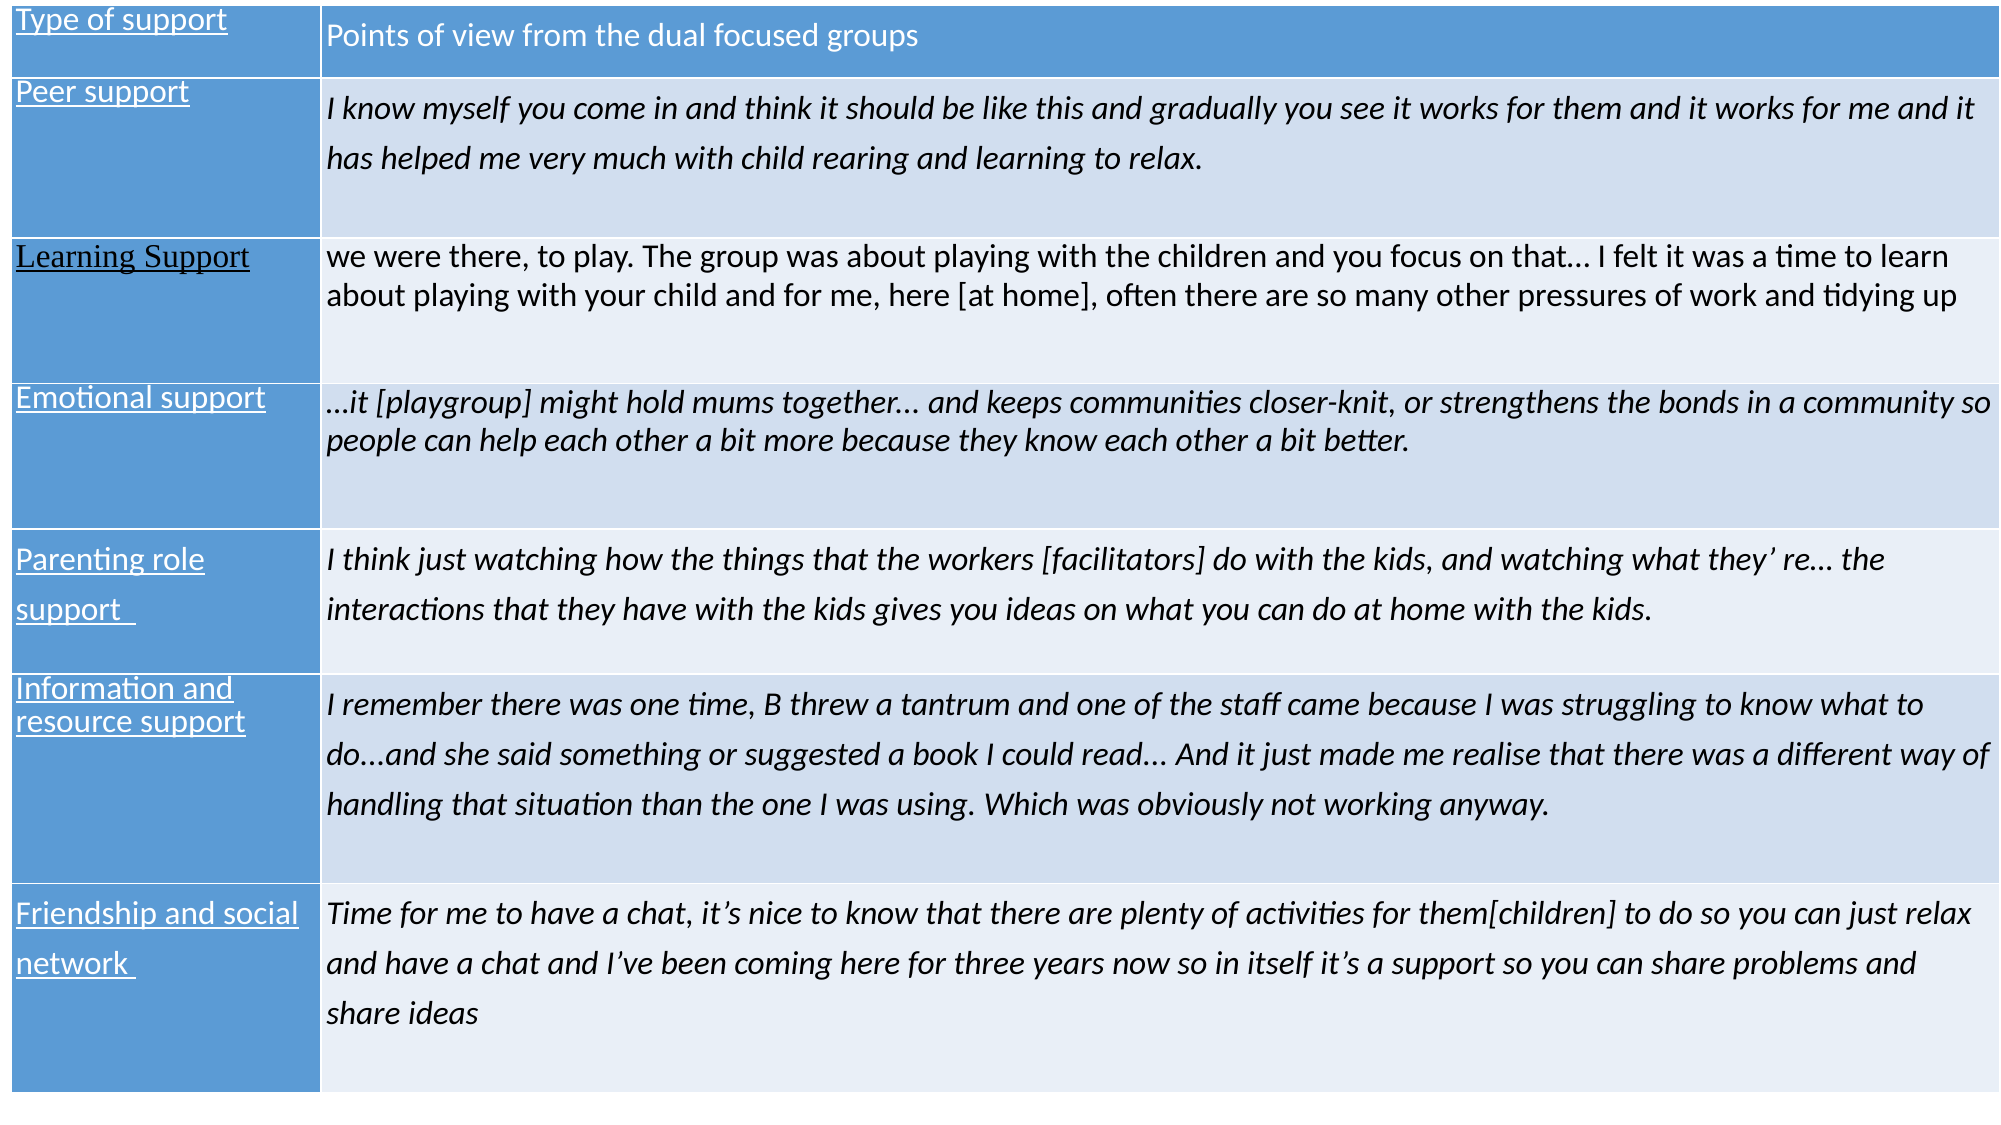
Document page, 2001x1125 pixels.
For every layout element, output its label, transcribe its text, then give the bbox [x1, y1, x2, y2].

table_cell Time for me to have a chat, it’s nice to know that there are plenty of activities for them[children] to do so you can just relax and have a chat and I’ve been coming here for three years now so in itself it’s a support so you can share problems and share ideas [322, 884, 1999, 1092]
table_cell I know myself you come in and think it should be like this and gradually you see it works for them and it works for me and it has helped me very much with child rearing and learning to relax. [322, 79, 1999, 237]
table_cell Emotional support [12, 384, 320, 528]
table_cell Friendship and social network [12, 884, 320, 1092]
table_cell Peer support [12, 79, 320, 237]
table_header Type of support [12, 6, 320, 77]
table_cell I remember there was one time, B threw a tantrum and one of the staff came because I was struggling to know what to do...and she said something or suggested a book I could read... And it just made me realise that there was a different way of handling that situation than the one I was using. Which was obviously not working anyway. [322, 675, 1999, 883]
table_cell …it [playgroup] might hold mums together... and keeps communities closer-knit, or strengthens the bonds in a community so people can help each other a bit more because they know each other a bit better. [322, 384, 1999, 528]
table_cell I think just watching how the things that the workers [facilitators] do with the kids, and watching what they’ re… the interactions that they have with the kids gives you ideas on what you can do at home with the kids. [322, 530, 1999, 673]
table_cell we were there, to play. The group was about playing with the children and you focus on that… I felt it was a time to learn about playing with your child and for me, here [at home], often there are so many other pressures of work and tidying up [322, 239, 1999, 383]
table_cell Parenting role support [12, 530, 320, 673]
table_cell Learning Support [12, 239, 320, 383]
table_cell Information and resource support [12, 675, 320, 883]
table_header Points of view from the dual focused groups [322, 6, 1999, 77]
